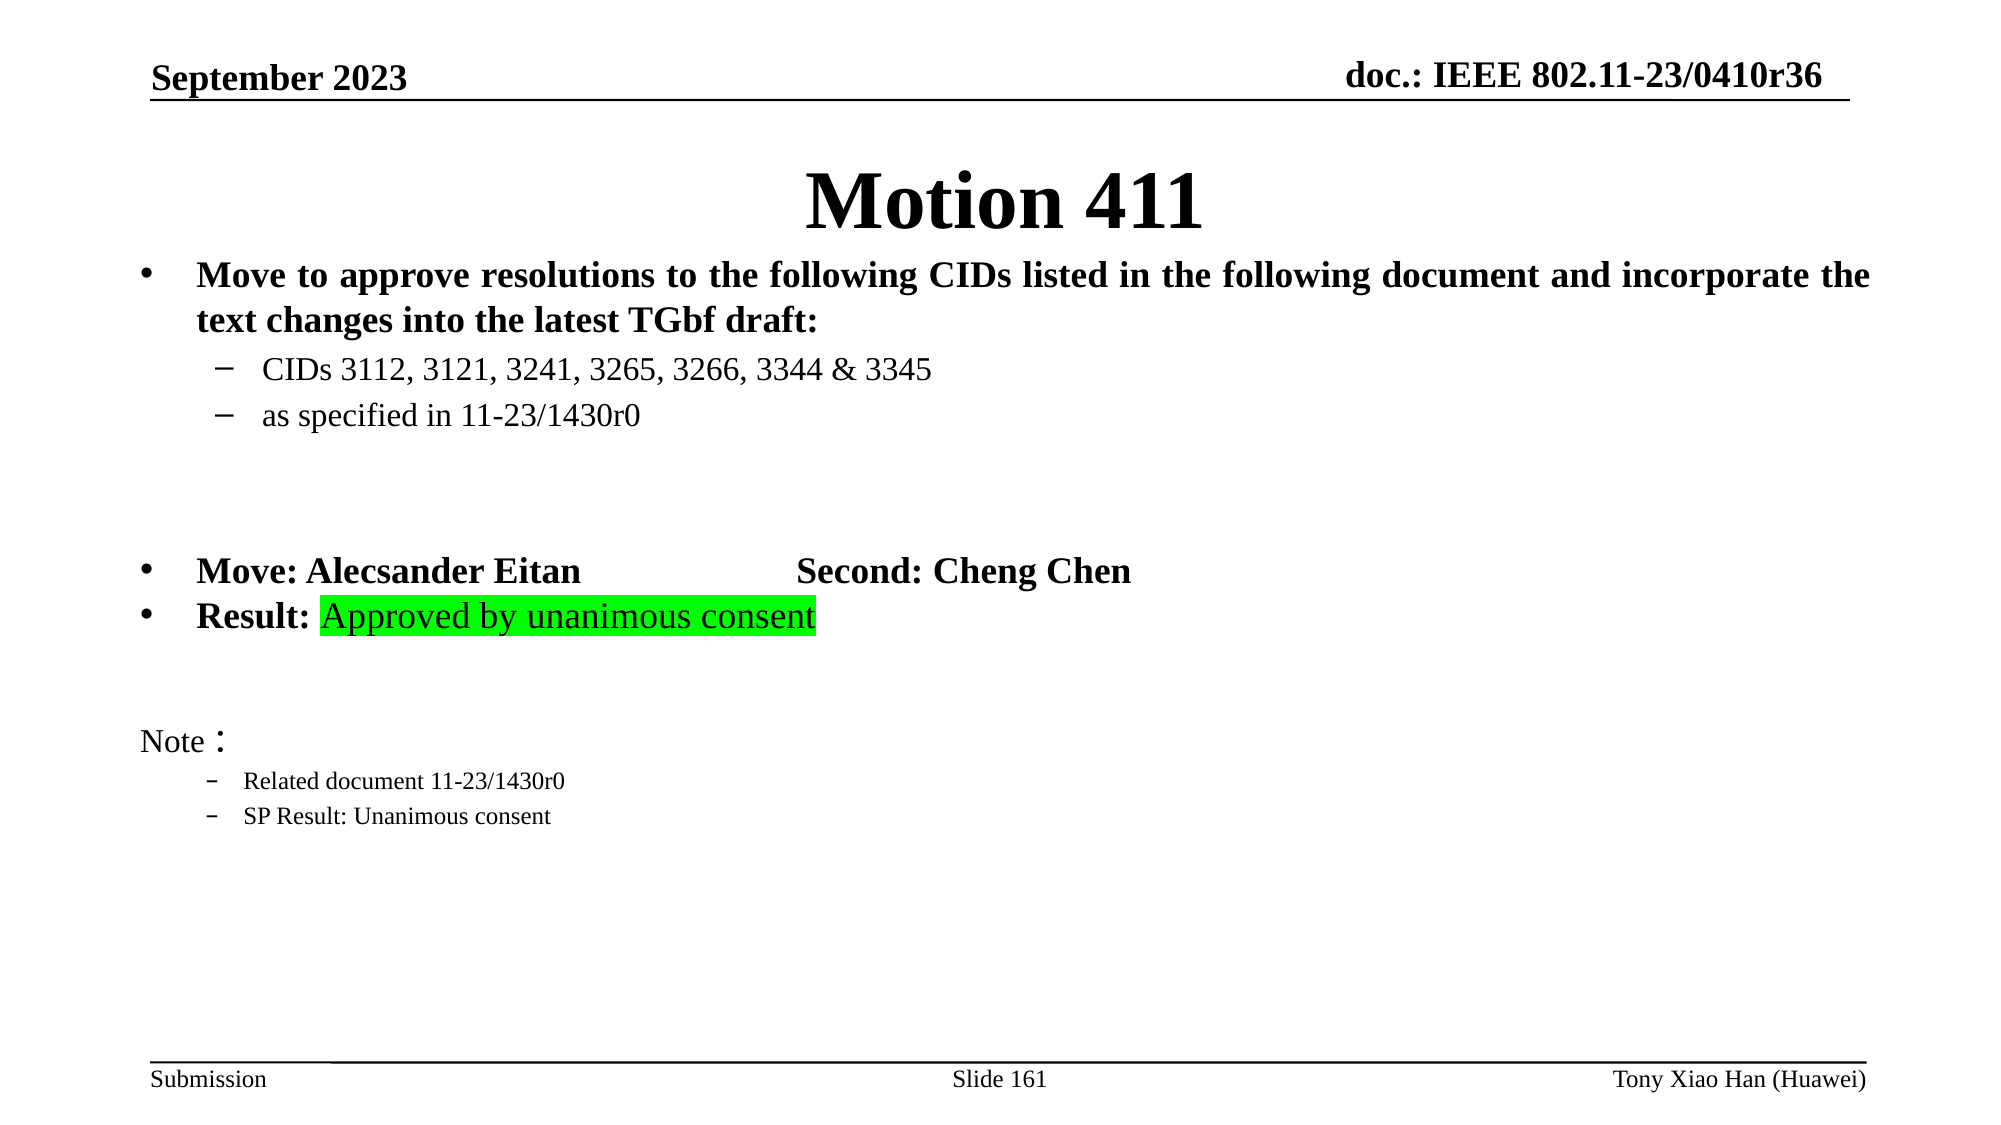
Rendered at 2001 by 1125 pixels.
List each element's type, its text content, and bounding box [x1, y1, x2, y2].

text_box Move to approve resolutions to the following CIDs listed in the following document and incorporate the text changes into the latest TGbf draft: CIDs 3112, 3121, 3241, 3265, 3266, 3344 & 3345 as specified in 11-23/1430r0 Move: Alecsander Eitan Second: Cheng Chen Result: Approved by unanimous consent Note： Related document 11-23/1430r0 SP Result: Unanimous consent [125, 212, 1888, 900]
text_box Motion 411 [368, 137, 1644, 212]
